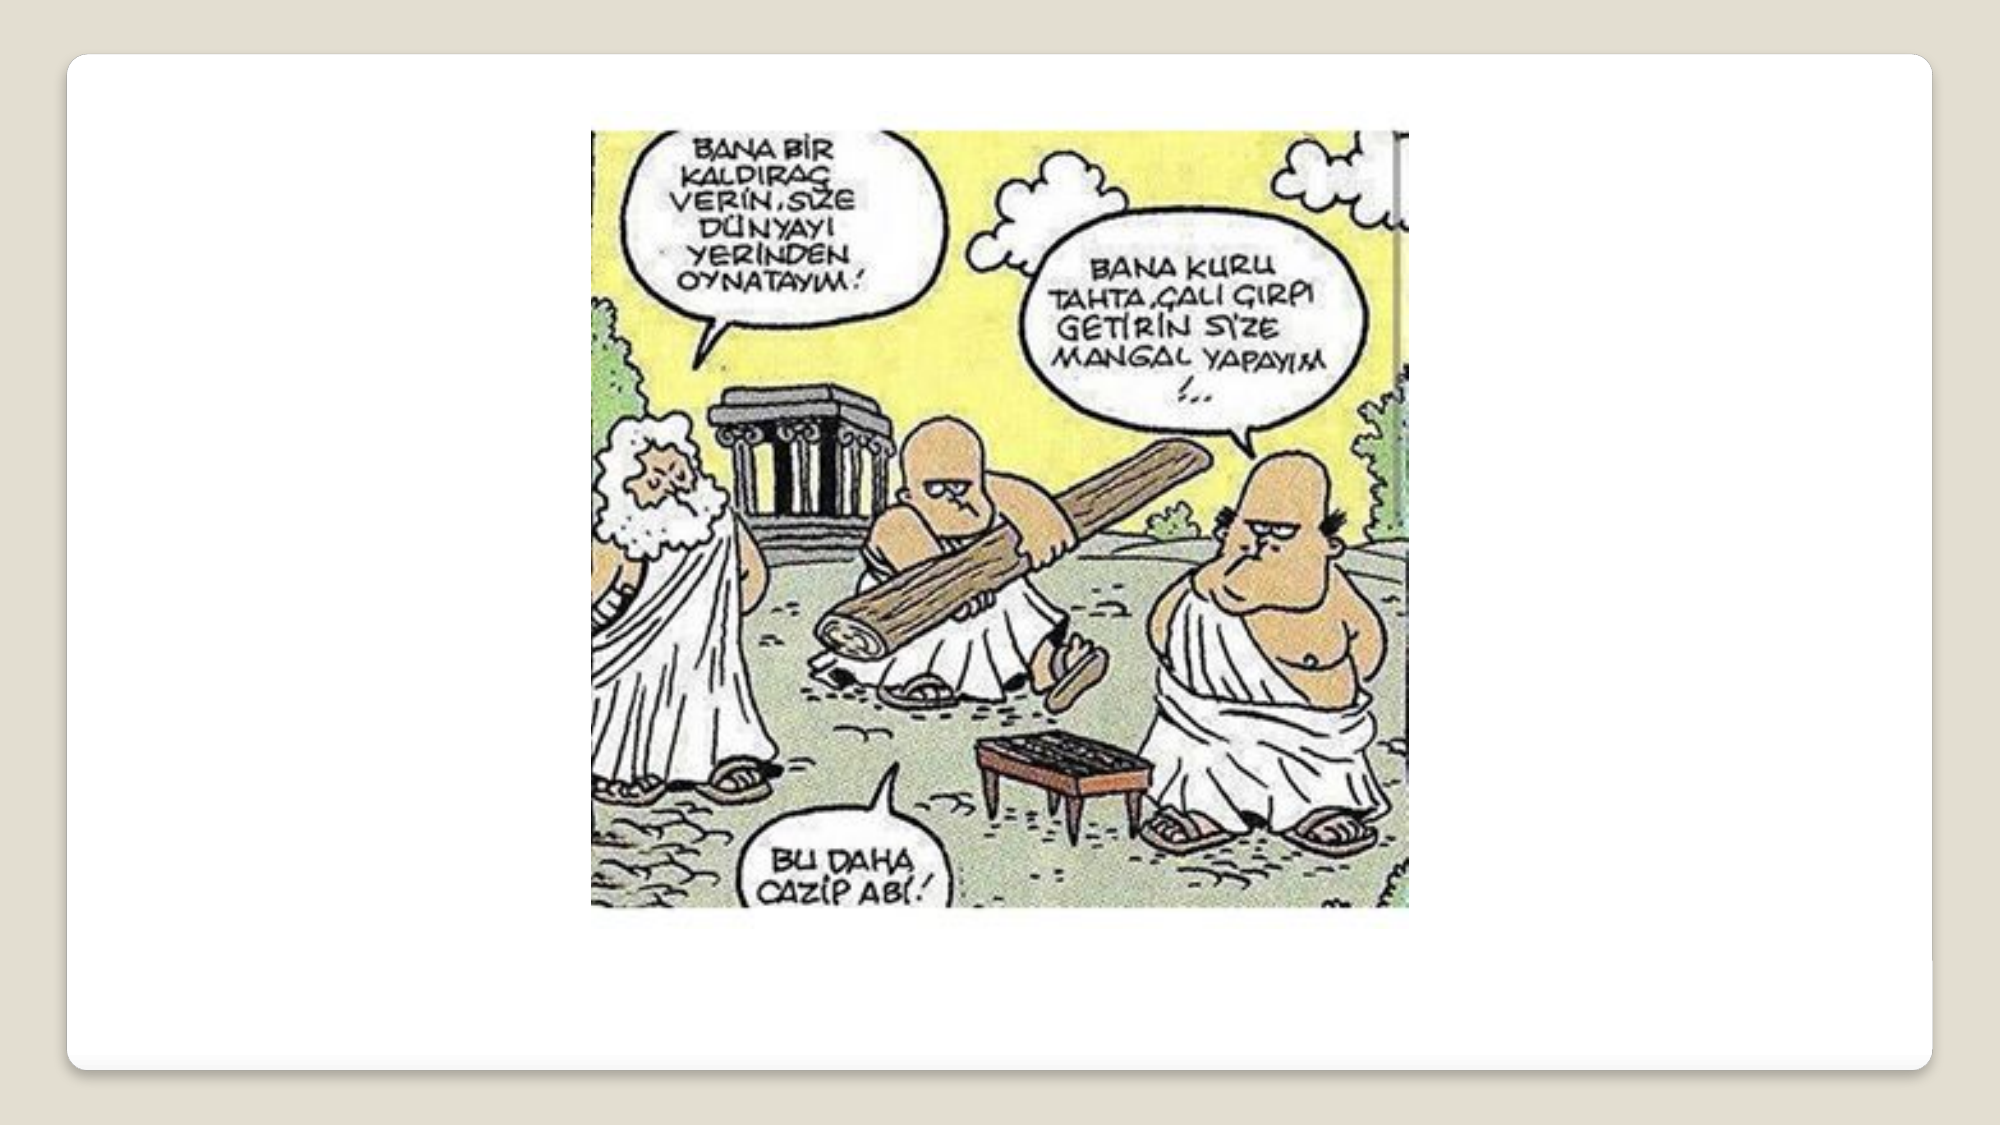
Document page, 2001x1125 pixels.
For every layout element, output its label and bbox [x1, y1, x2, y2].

picture [591, 111, 1409, 930]
